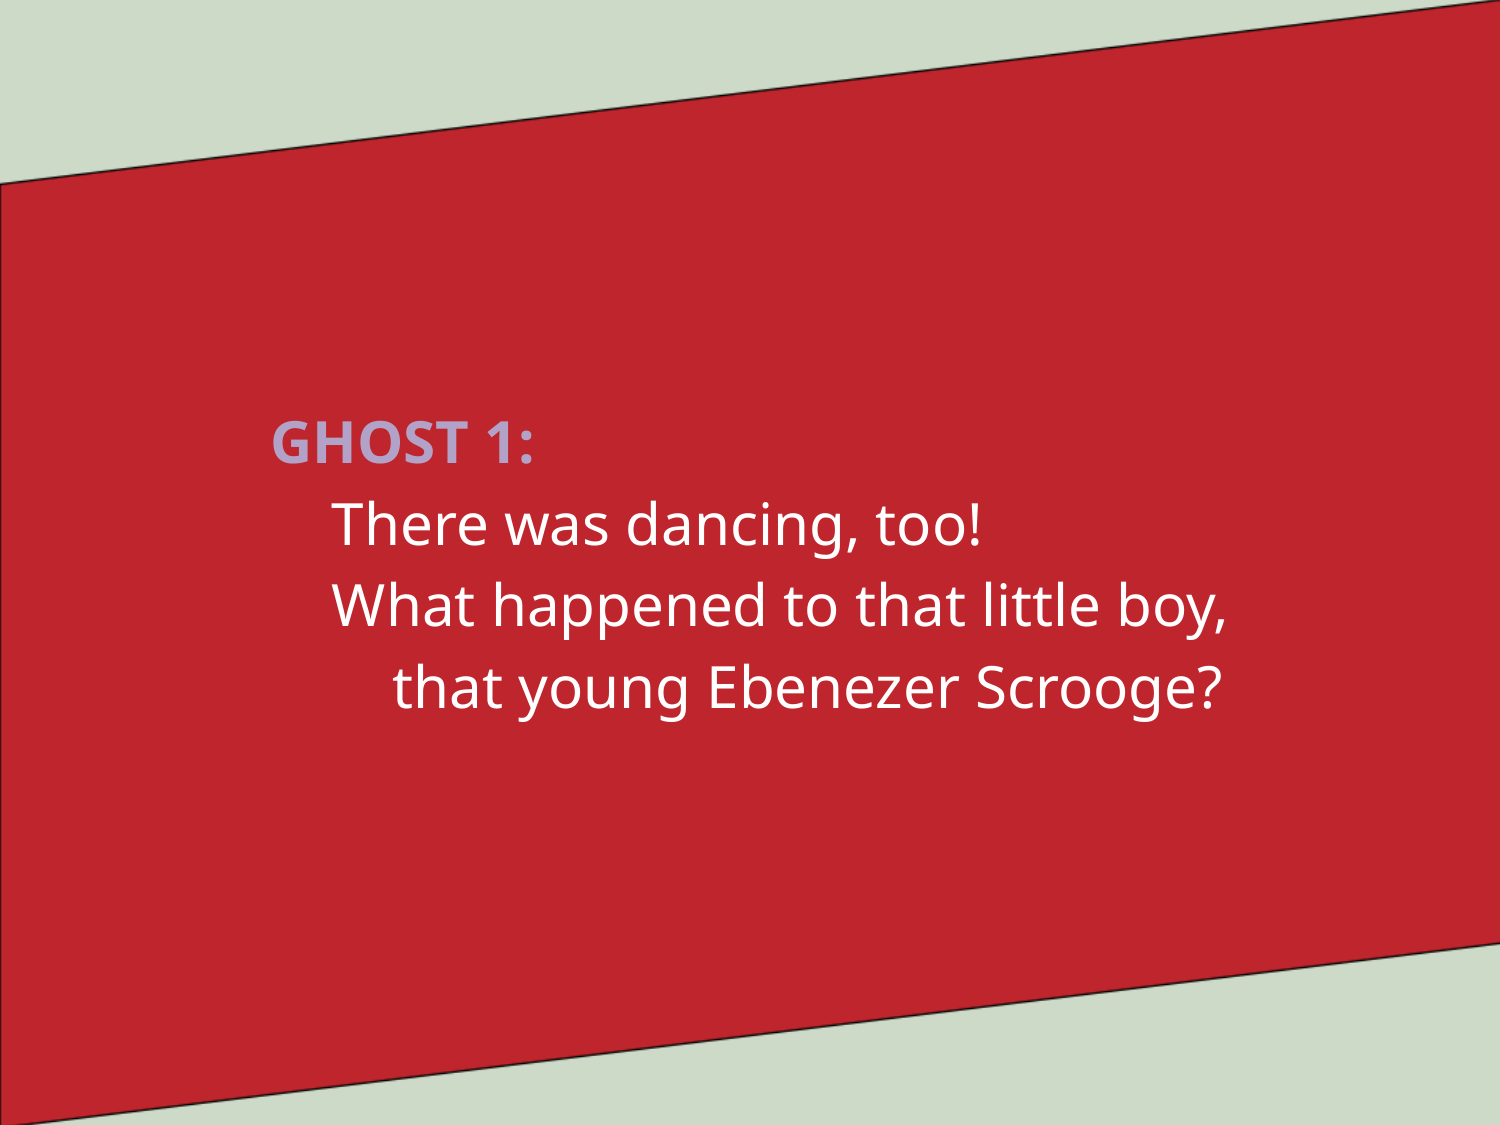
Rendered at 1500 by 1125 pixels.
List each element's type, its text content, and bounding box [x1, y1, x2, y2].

list GHOST 1: There was dancing, too! What happened to that little boy, that young Ebenezer Scrooge? [215, 236, 1285, 889]
